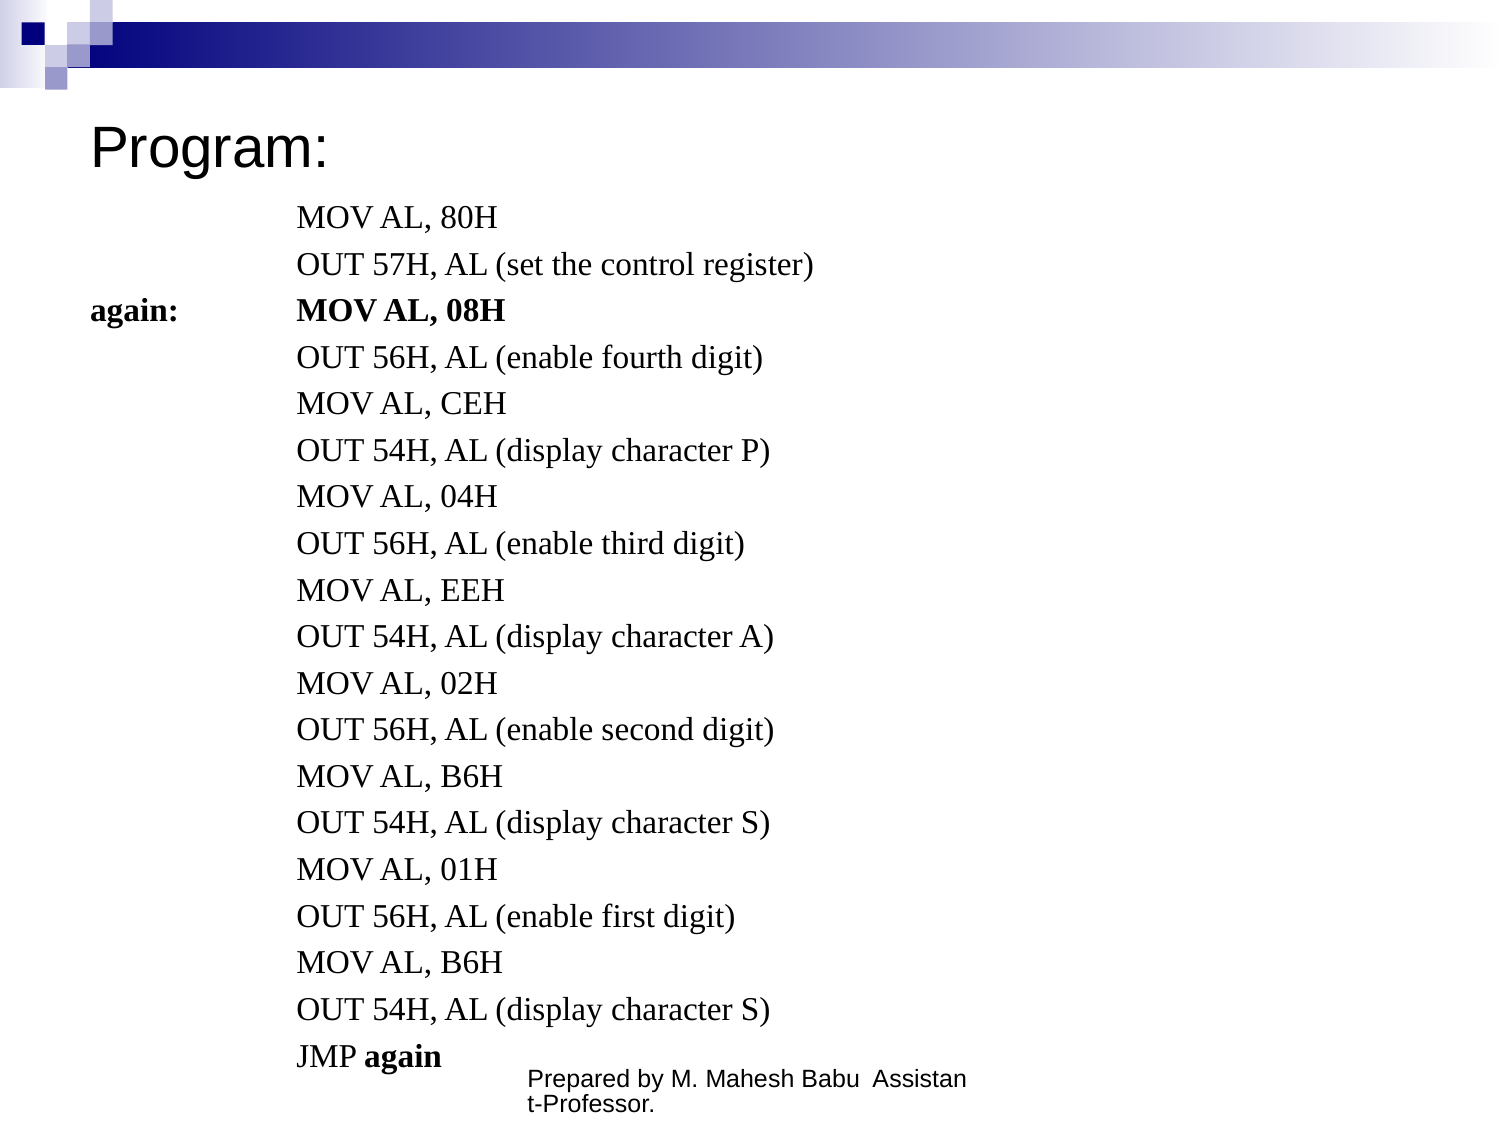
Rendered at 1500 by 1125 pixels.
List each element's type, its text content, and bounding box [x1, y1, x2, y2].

footer Prepared by M. Mahesh Babu Assistant-Professor. [512, 1024, 988, 1101]
list MOV AL, 80H OUT 57H, AL (set the control register) again: MOV AL, 08H OUT 56H, AL (enable fourth digit) MOV AL, CEH OUT 54H, AL (display character P) MOV AL, 04H OUT 56H, AL (enable third digit) MOV AL, EEH OUT 54H, AL (display character A) MOV AL, 02H OUT 56H, AL (enable second digit) MOV AL, B6H OUT 54H, AL (display character S) MOV AL, 01H OUT 56H, AL (enable first digit) MOV AL, B6H OUT 54H, AL (display character S) JMP again [74, 187, 1426, 963]
title Program: [74, 74, 1426, 187]
